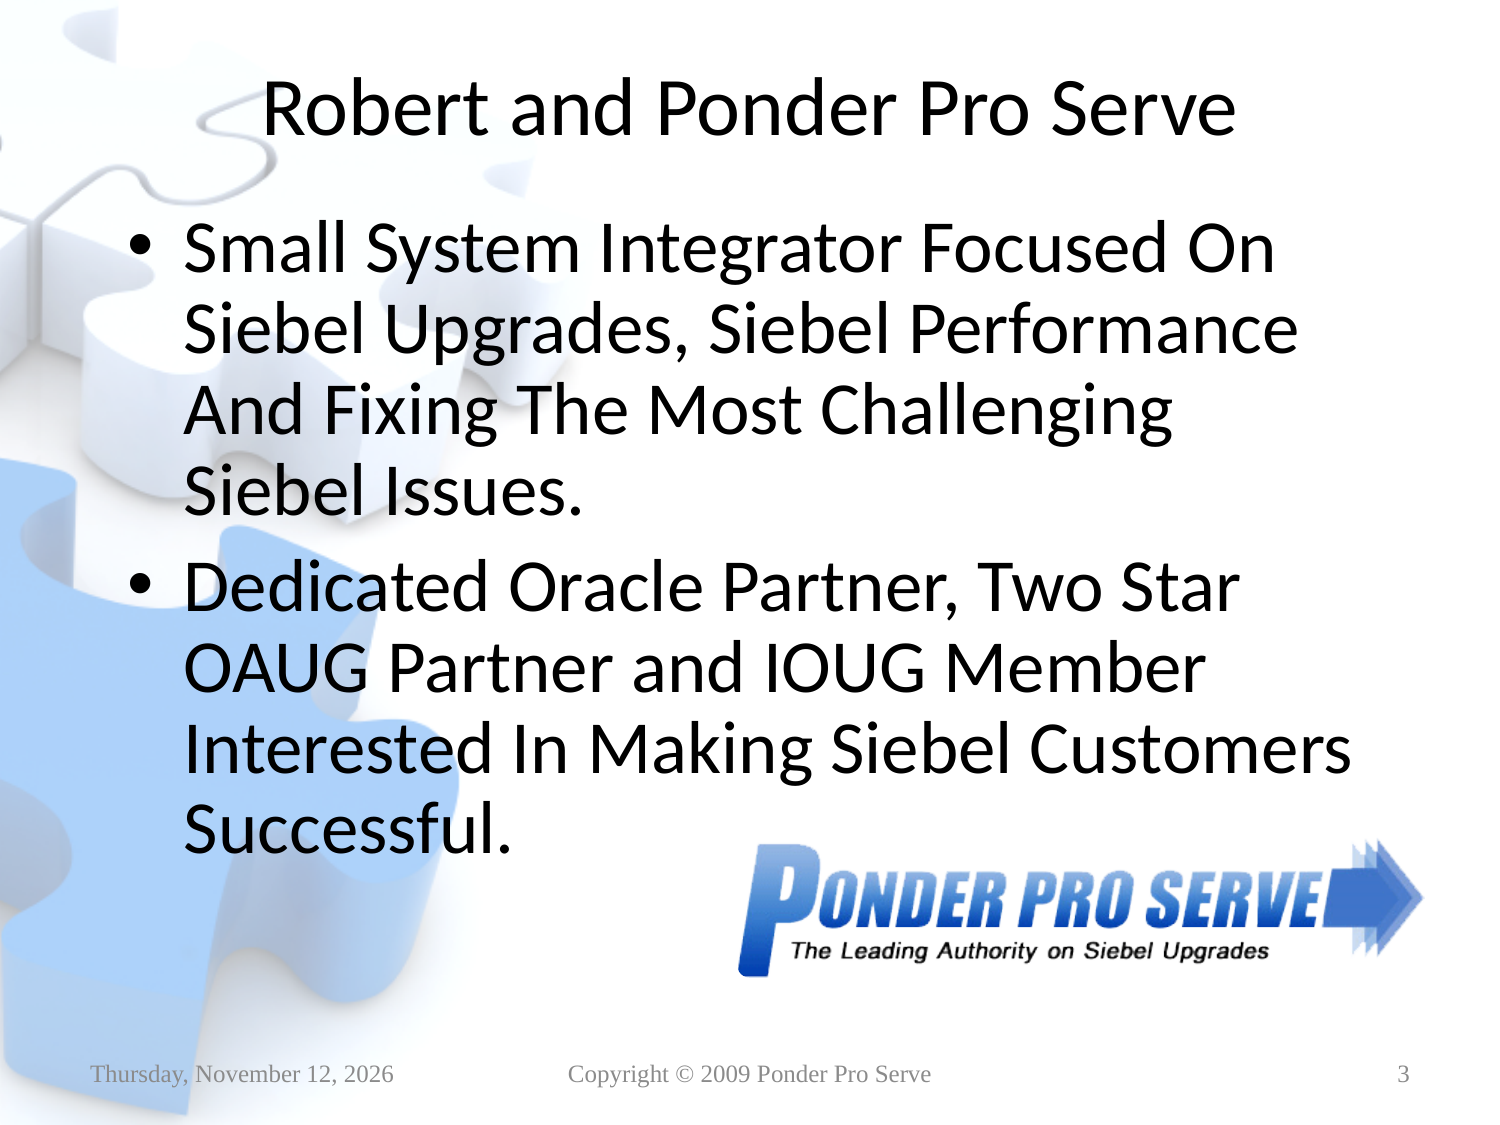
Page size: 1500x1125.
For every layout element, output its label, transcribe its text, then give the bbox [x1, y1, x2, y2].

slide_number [75, 1042, 425, 1103]
slide_number 3 [1074, 1042, 1425, 1103]
list Small System Integrator Focused On Siebel Upgrades, Siebel Performance And Fixing The Most Challenging Siebel Issues. Dedicated Oracle Partner, Two Star OAUG Partner and IOUG Member Interested In Making Siebel Customers Successful. [112, 199, 1388, 938]
title Robert and Ponder Pro Serve [74, 44, 1426, 233]
picture [737, 837, 1426, 978]
footer Copyright © 2009 Ponder Pro Serve [512, 1042, 988, 1103]
